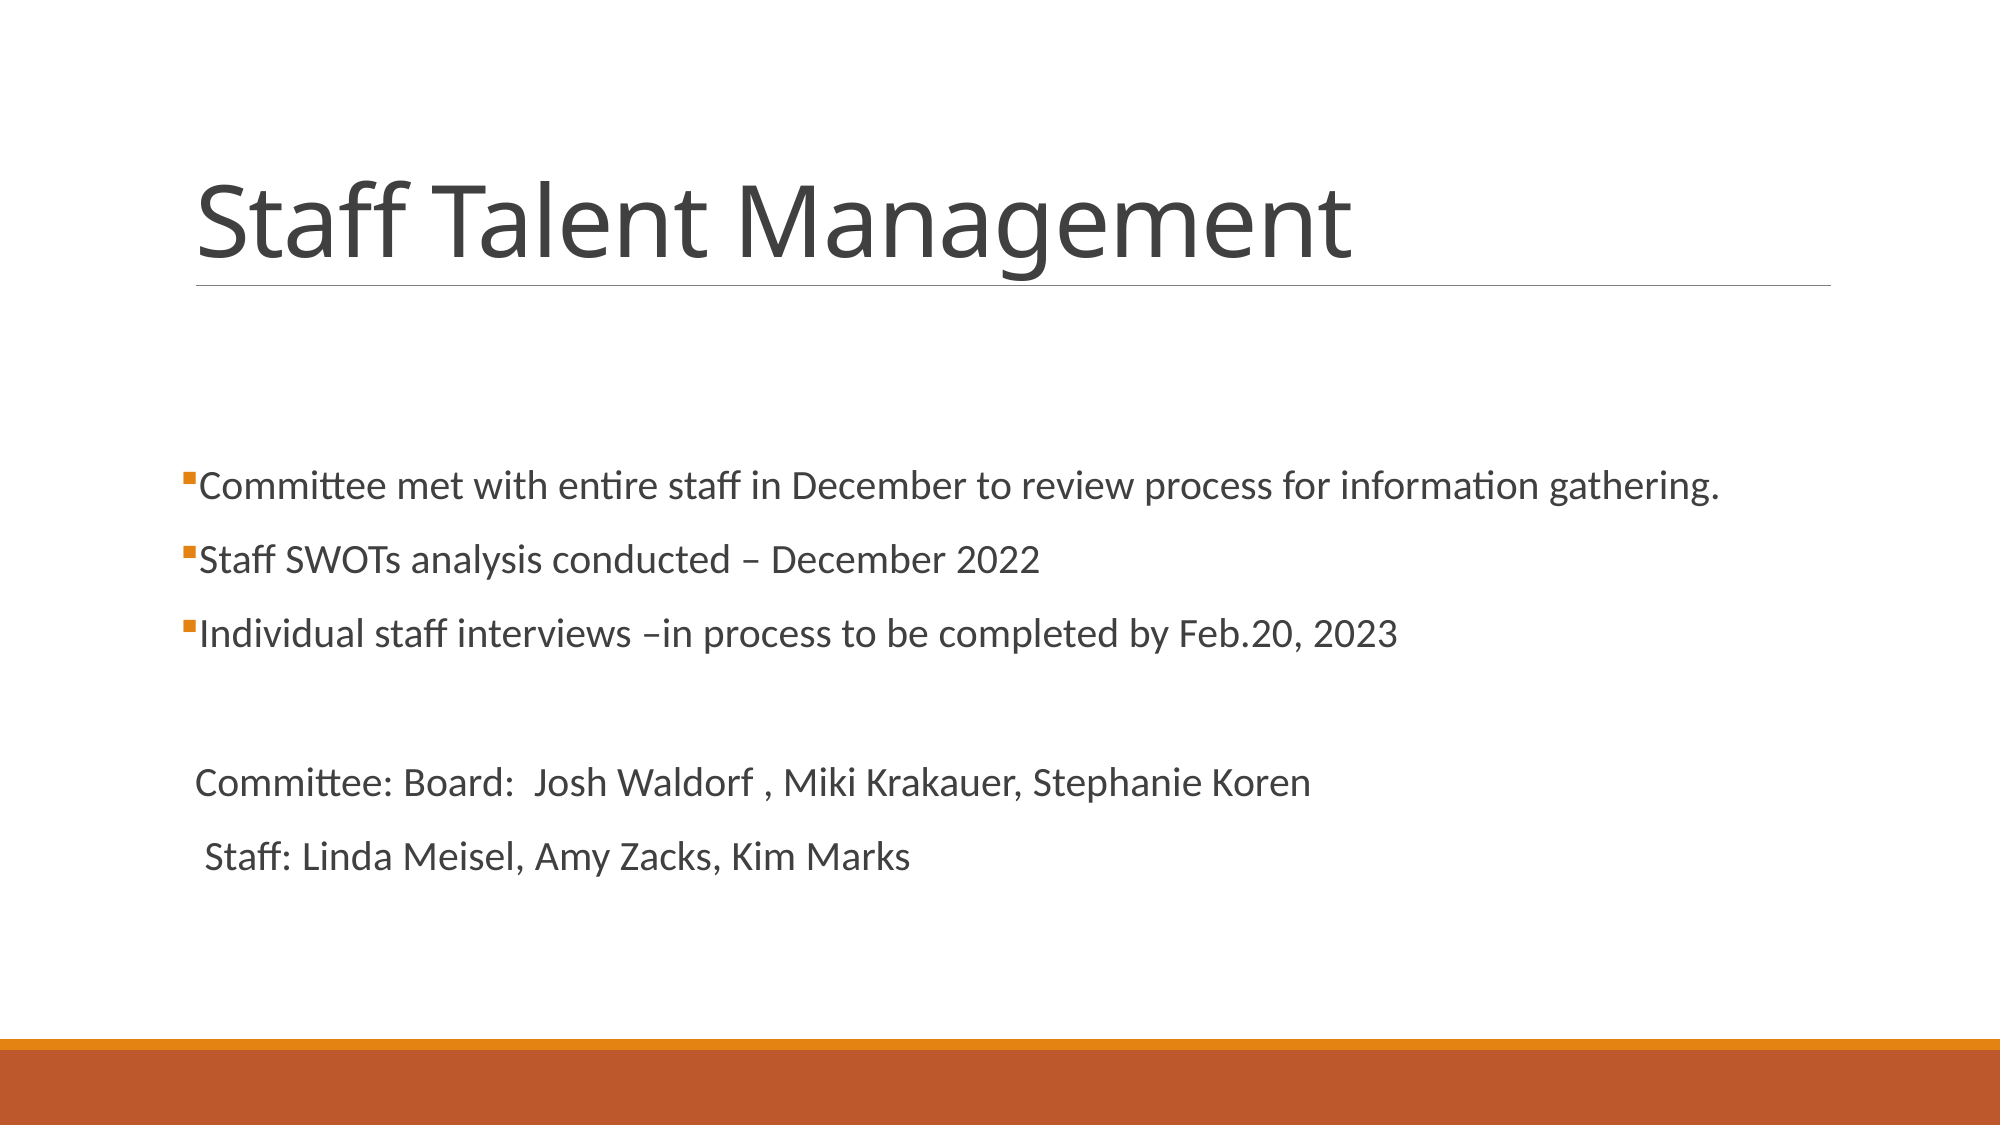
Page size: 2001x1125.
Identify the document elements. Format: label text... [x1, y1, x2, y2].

list Committee met with entire staff in December to review process for information gathering. Staff SWOTs analysis conducted – December 2022 Individual staff interviews –in process to be completed by Feb.20, 2023 Committee: Board: Josh Waldorf , Miki Krakauer, Stephanie Koren Staff: Linda Meisel, Amy Zacks, Kim Marks [180, 302, 1830, 963]
title Staff Talent Management [180, 47, 1830, 285]
